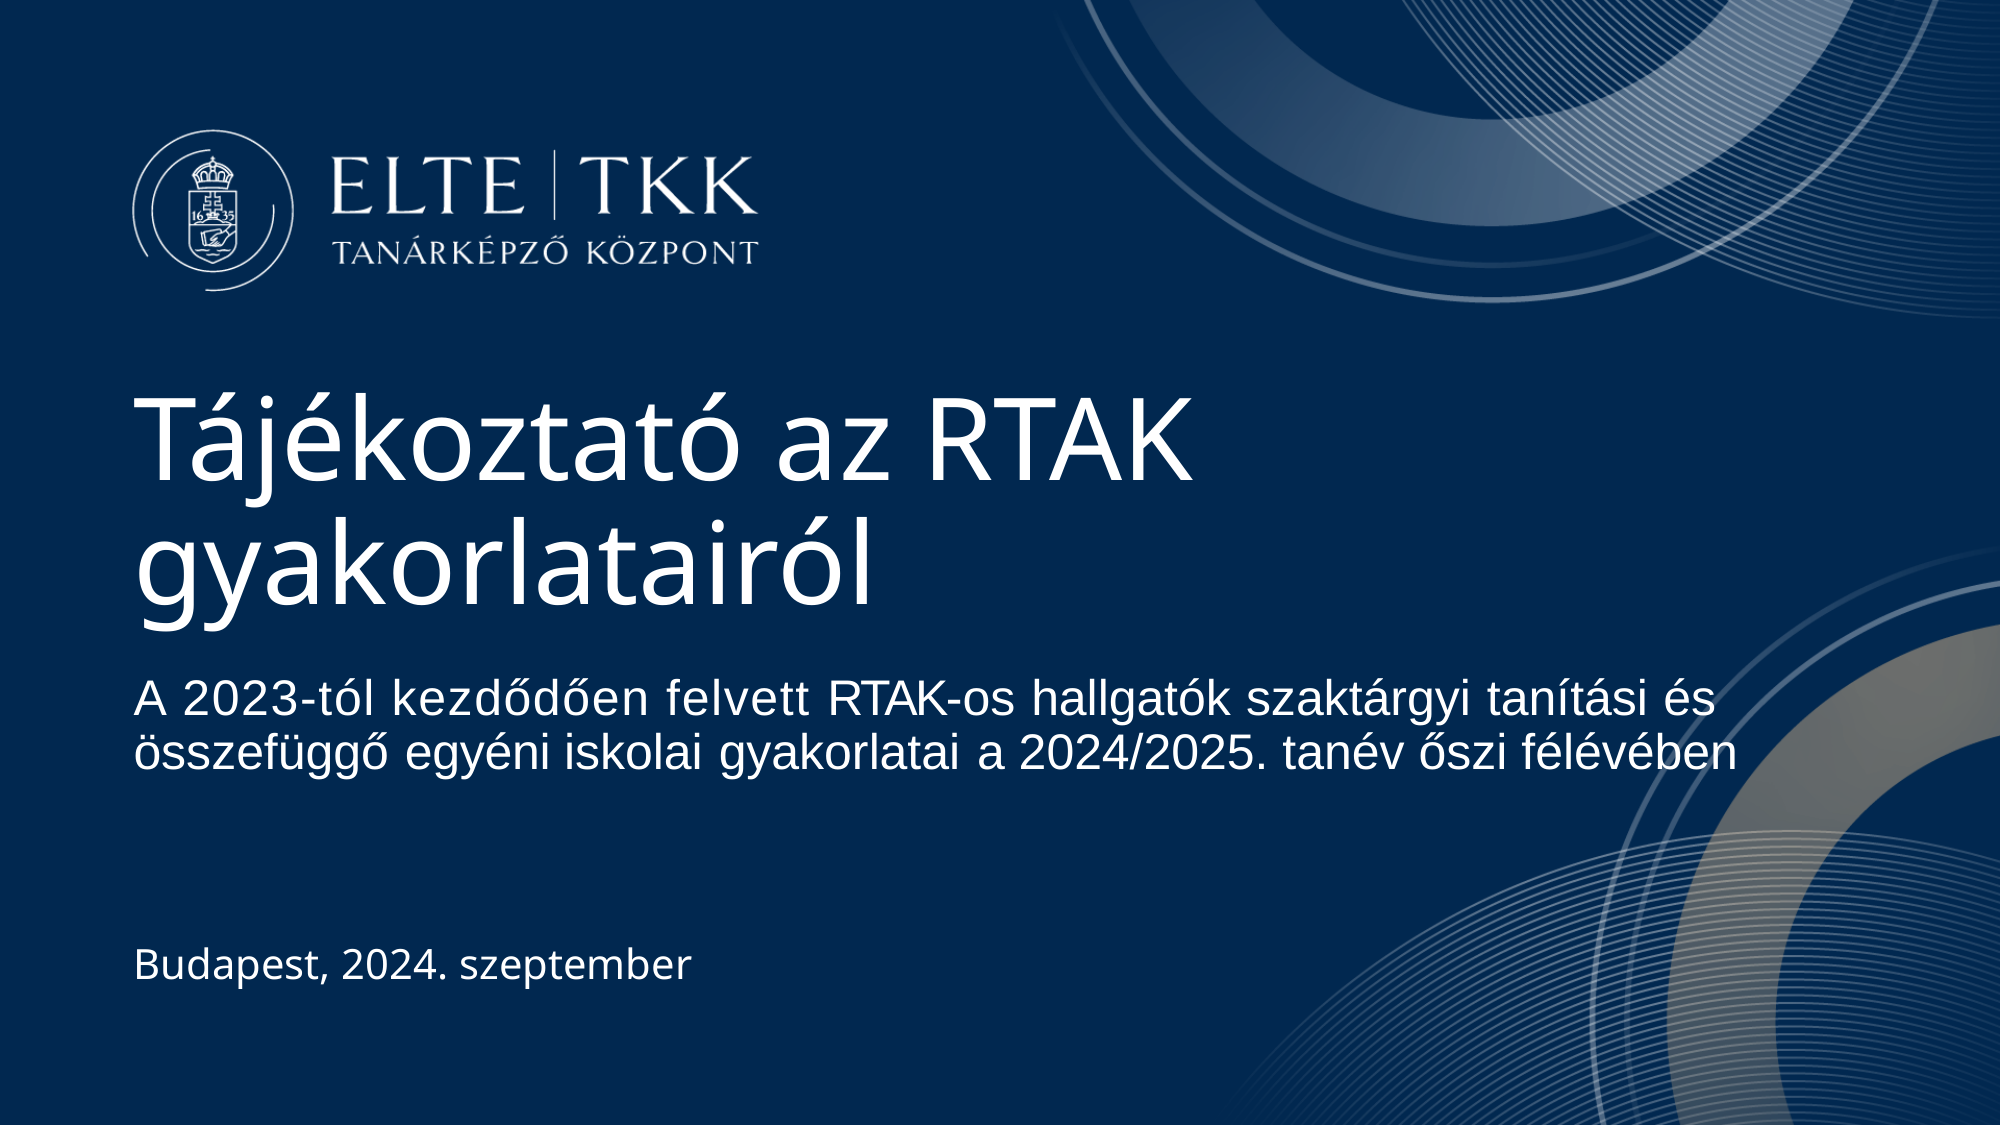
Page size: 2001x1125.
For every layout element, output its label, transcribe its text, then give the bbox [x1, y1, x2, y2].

list Budapest, 2024. szeptember [118, 936, 1882, 1043]
list Tájékoztató az RTAK gyakorlatairól [118, 374, 1882, 664]
list A 2023-tól kezdődően felvett RTAK-os hallgatók szaktárgyi tanítási és összefüggő egyéni iskolai gyakorlatai a 2024/2025. tanév őszi félévében [118, 664, 1882, 857]
picture [0, 0, 2000, 1125]
